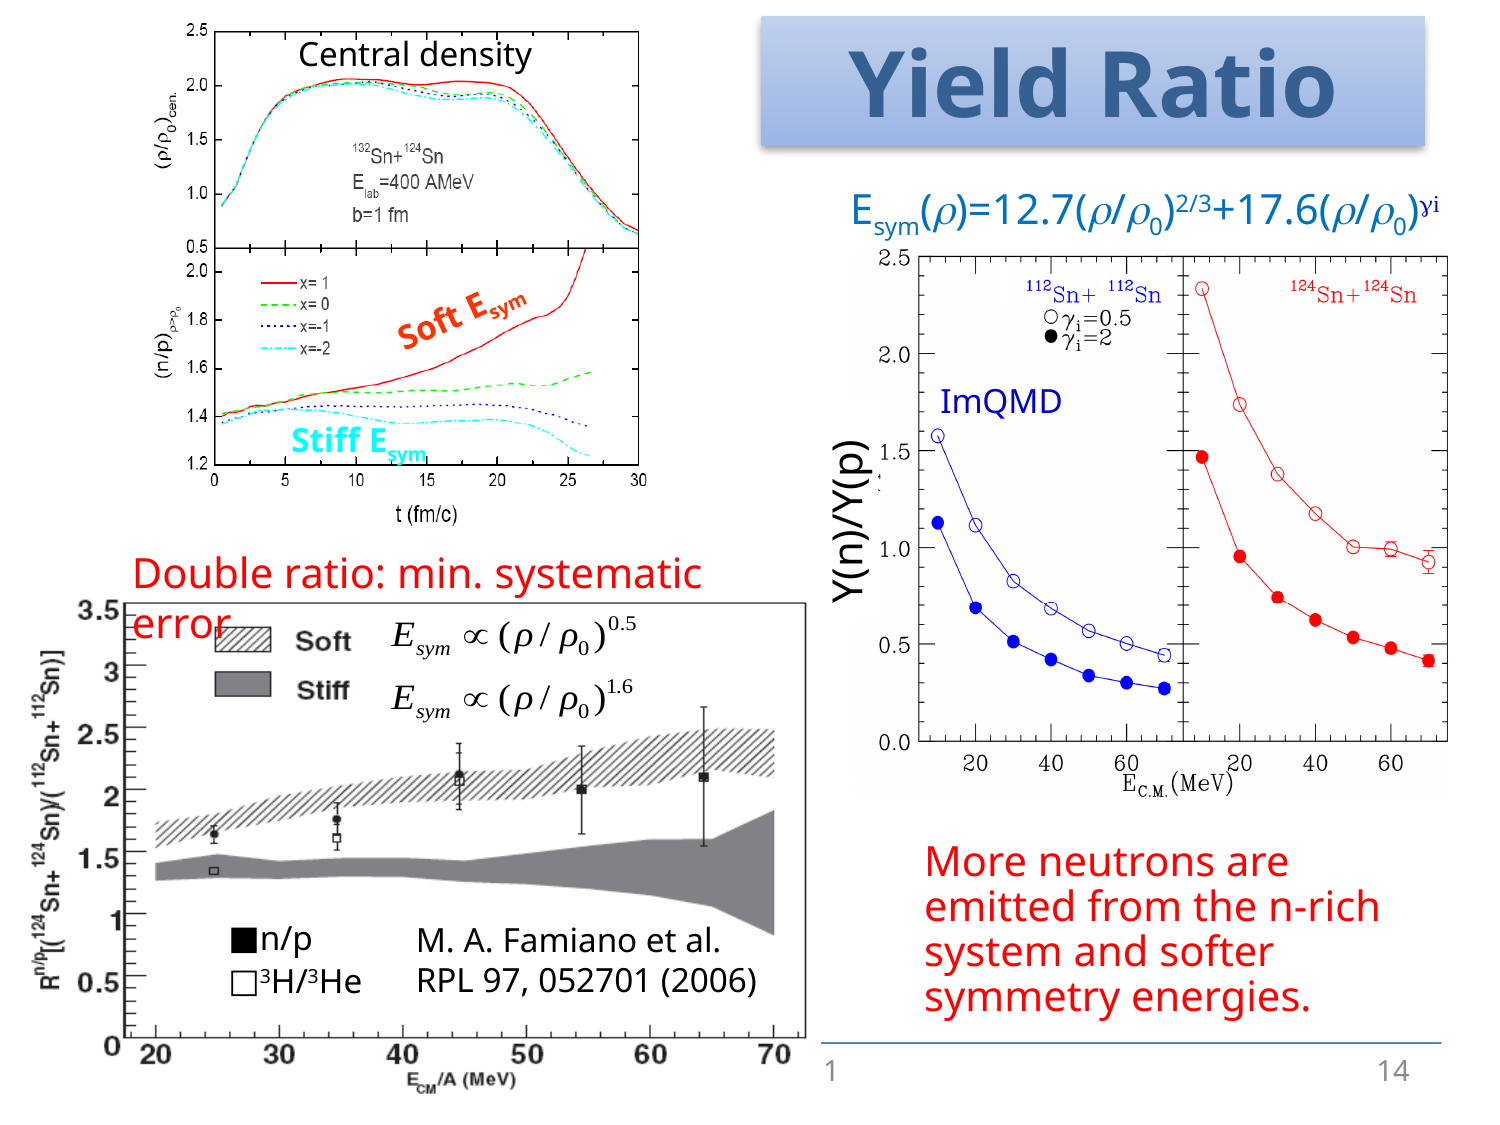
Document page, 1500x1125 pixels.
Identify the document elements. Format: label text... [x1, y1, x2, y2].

text_box Double ratio: min. systematic error [117, 538, 807, 584]
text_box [812, 175, 1489, 798]
title Yield Ratio [761, 16, 1425, 146]
footer NuSYM 2011 [824, 1042, 996, 1103]
slide_number 14 [1074, 1042, 1425, 1103]
text_box More neutrons are emitted from the n-rich system and softer symmetry energies. [909, 832, 1465, 1028]
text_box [128, 20, 669, 540]
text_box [23, 585, 821, 1102]
